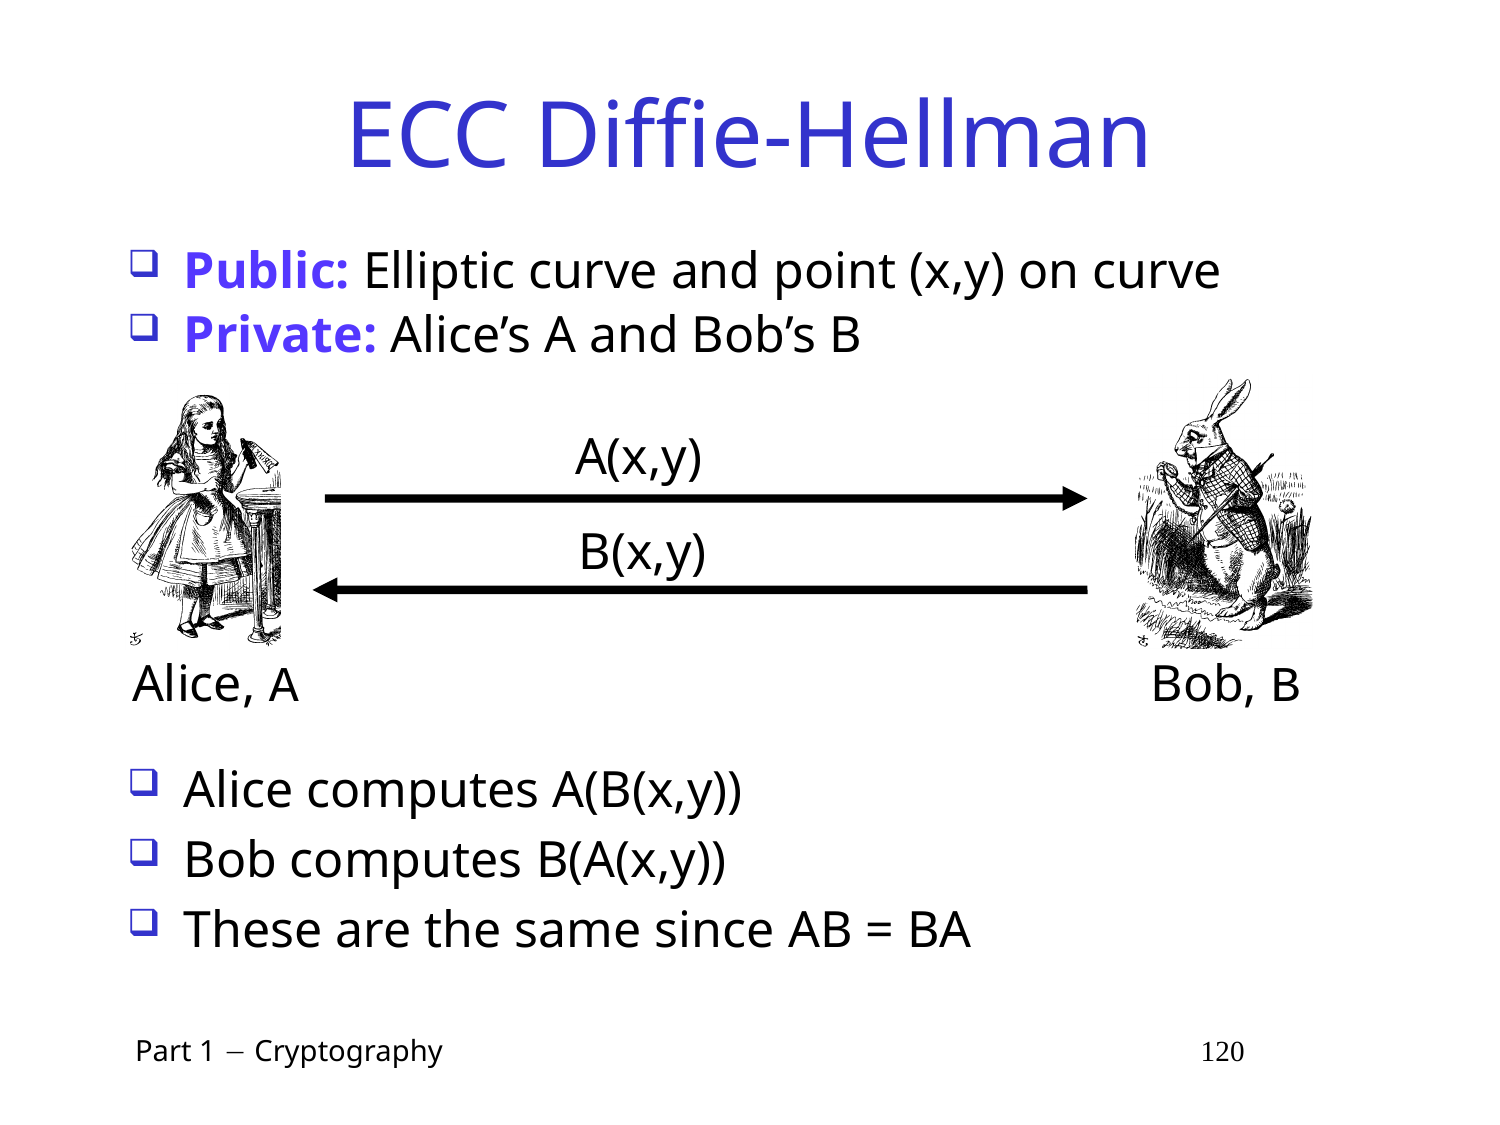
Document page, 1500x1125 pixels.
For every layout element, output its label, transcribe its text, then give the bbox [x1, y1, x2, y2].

text_box [312, 583, 1088, 597]
text_box Alice computes A(B(x,y)) Bob computes B(A(x,y)) These are the same since AB = BA [112, 750, 1400, 1000]
title ECC Diffie-Hellman [112, 37, 1388, 226]
text_box B(x,y) [563, 512, 722, 588]
picture [124, 383, 281, 651]
text_box [324, 492, 1088, 505]
text_box A(x,y) [560, 416, 718, 492]
text_box Alice, A [117, 644, 314, 720]
footer Part 1  Cryptography 120 [112, 1024, 1401, 1101]
list Public: Elliptic curve and point (x,y) on curve Private: Alice’s A and Bob’s B [112, 237, 1413, 388]
picture [1135, 374, 1313, 649]
text_box Bob, B [1135, 651, 1316, 720]
